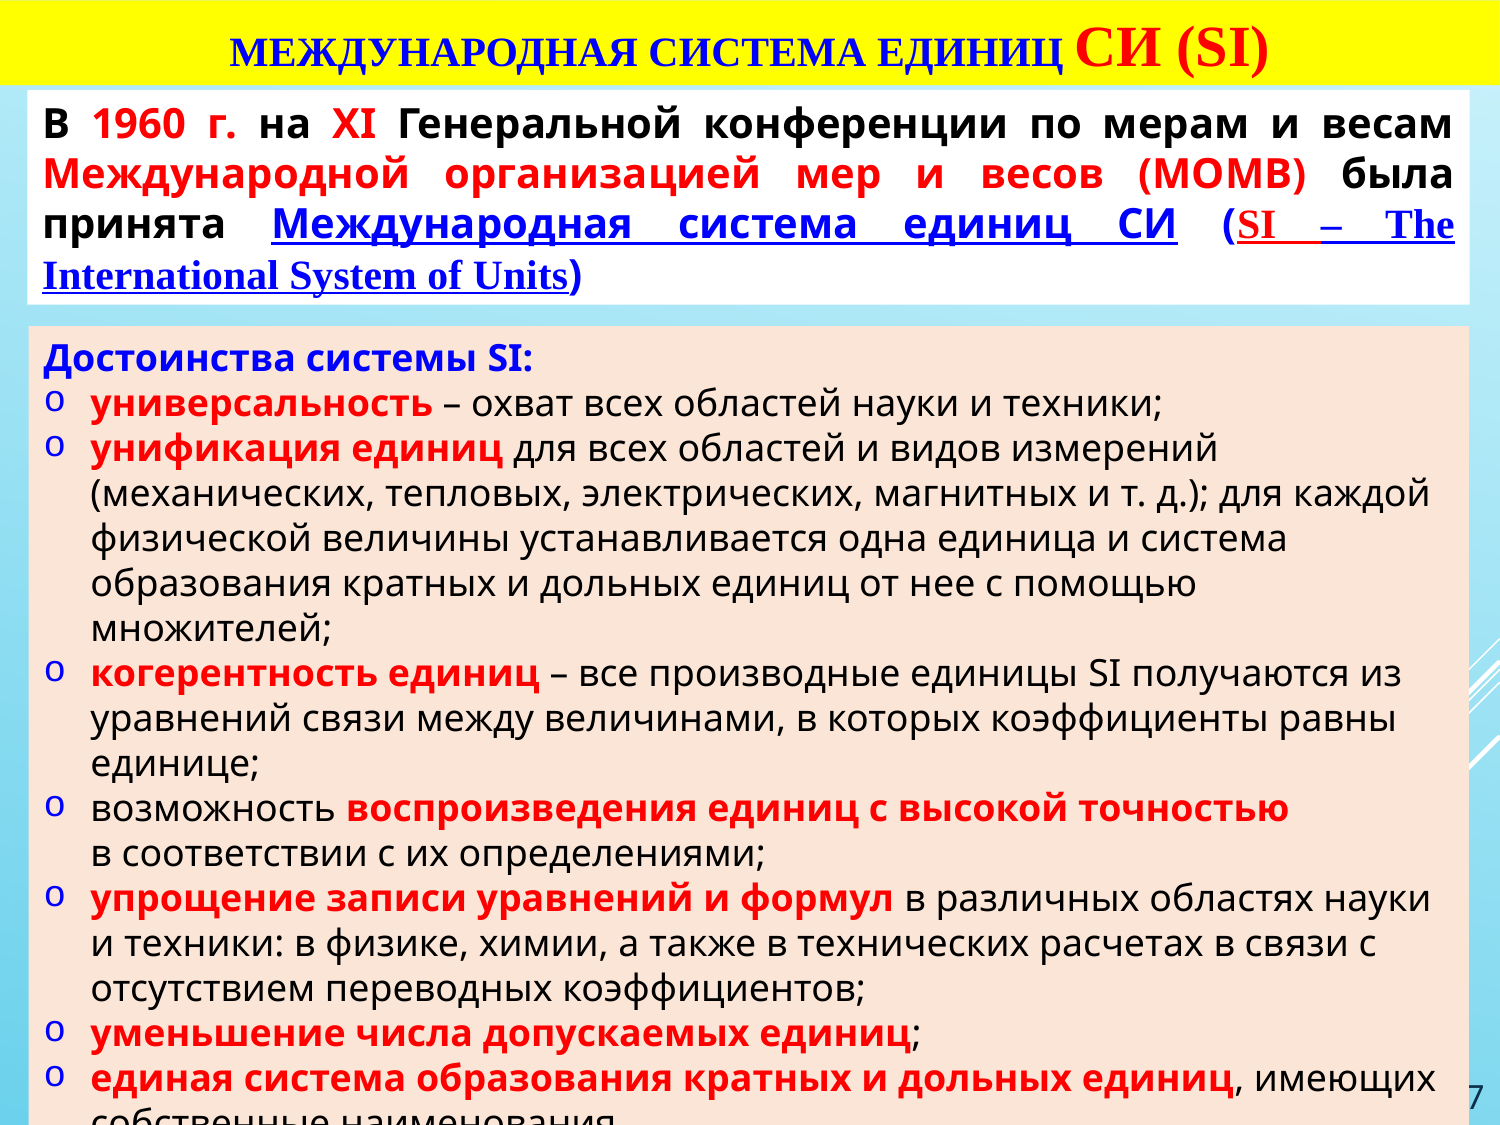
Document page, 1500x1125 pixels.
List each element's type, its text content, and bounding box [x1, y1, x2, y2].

slide_number 7 [1469, 1019, 1500, 1125]
text_box В 1960 г. на XI Генеральной конференции по мерам и весам Международной организацией мер и весов (МОМВ) была принята Международная система единиц СИ (SI – The International System of Units) [27, 89, 1470, 305]
text_box МЕЖДУНАРОДНАЯ СИСТЕМА ЕДИНИЦ СИ (SI) [0, 0, 1500, 86]
text_box Достоинства системы SI: универсальность – охват всех областей науки и техники; унификация единиц для всех областей и видов измерений (механических, тепловых, электрических, магнитных и т. д.); для каждой физической величины устанавливается одна единица и система образования кратных и дольных единиц от нее с помощью множителей; когерентность единиц – все производные единицы SI получаются из уравнений связи между величинами, в которых коэффициенты равны единице; возможность воспроизведения единиц с высокой точностью в соответствии с их определениями; упрощение записи уравнений и формул в различных областях науки и техники: в физике, химии, а также в технических расчетах в связи с отсутствием переводных коэффициентов; уменьшение числа допускаемых единиц; единая система образования кратных и дольных единиц, имеющих собственные наименования. [28, 326, 1469, 1125]
